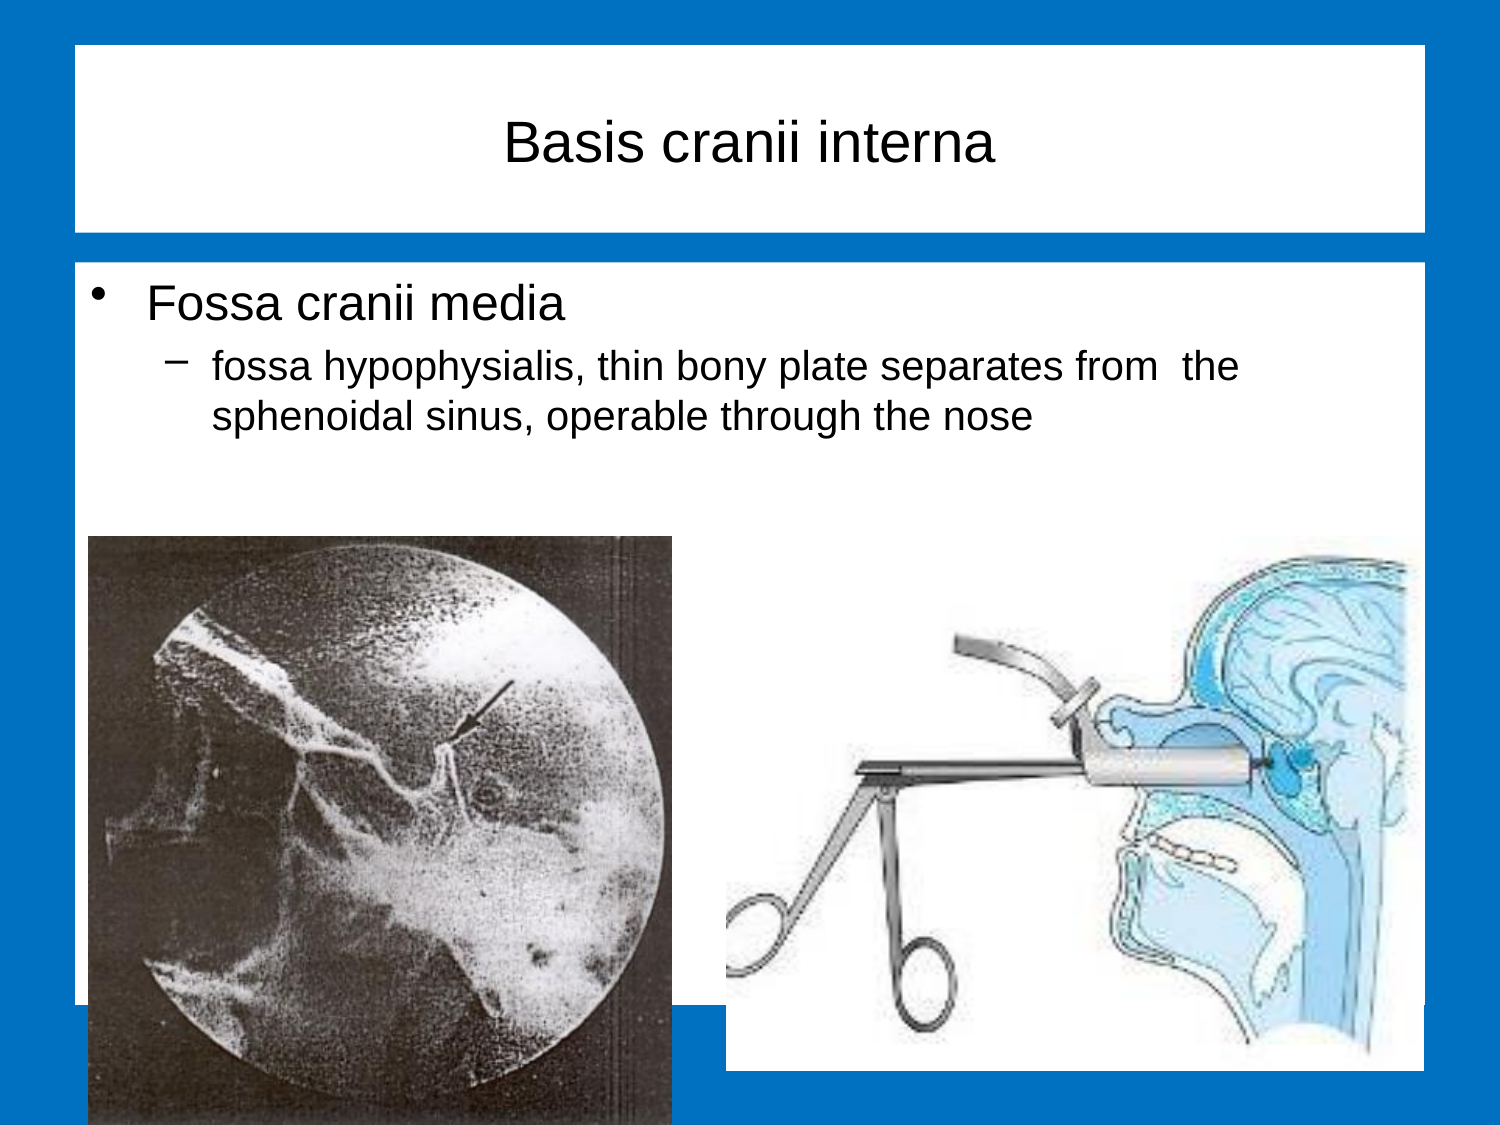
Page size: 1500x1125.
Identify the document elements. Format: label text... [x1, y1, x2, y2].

picture [88, 535, 673, 1125]
title Basis cranii interna [75, 45, 1425, 233]
picture [726, 535, 1424, 1071]
list Fossa cranii media fossa hypophysialis, thin bony plate separates from the sphenoidal sinus, operable through the nose [75, 262, 1425, 1005]
